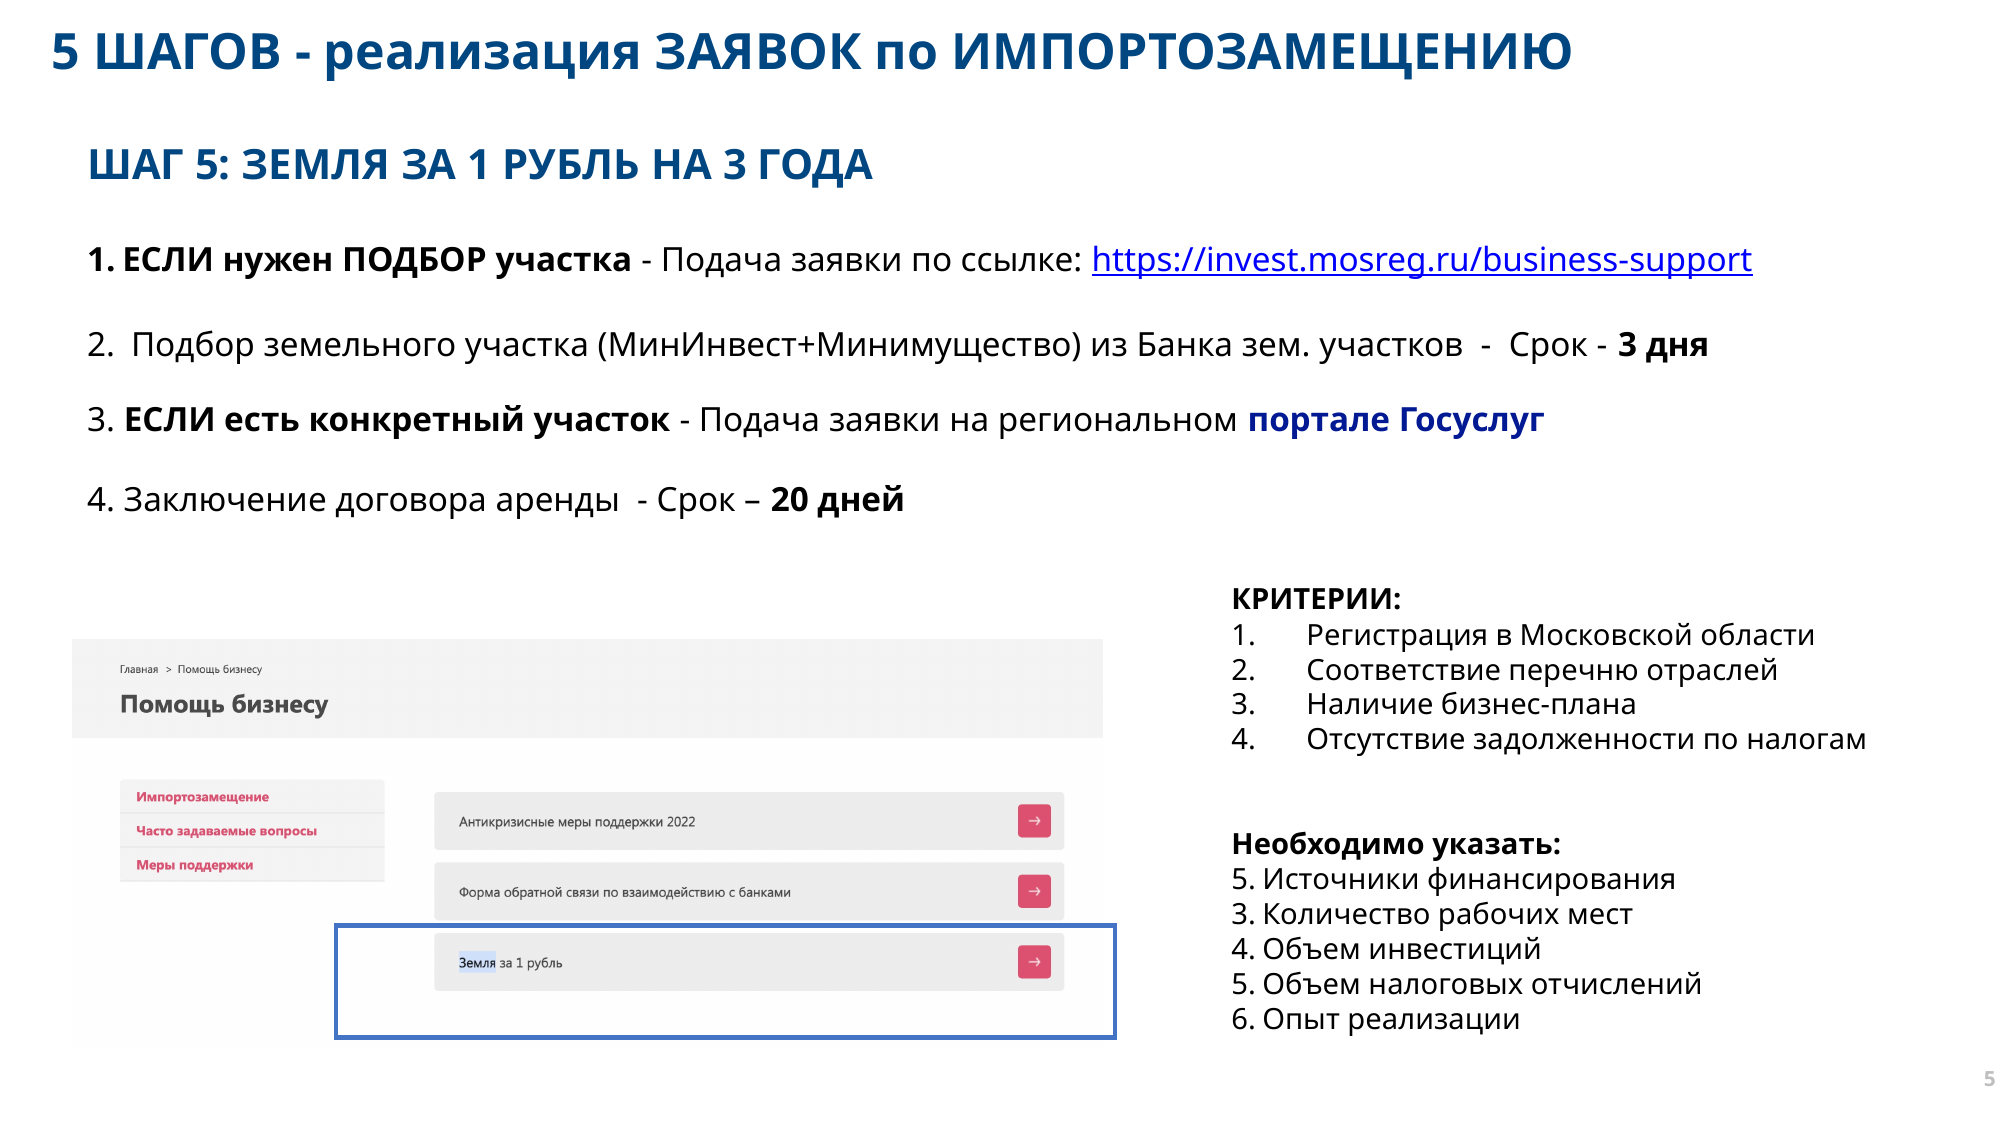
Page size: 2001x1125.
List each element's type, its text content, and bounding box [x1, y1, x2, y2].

text_box 5 ШАГОВ - реализация ЗАЯВОК по ИМПОРТОЗАМЕЩЕНИЮ [51, 19, 2000, 80]
text_box [1104, 925, 1115, 1038]
text_box КРИТЕРИИ: Регистрация в Московской области Соответствие перечню отраслей Наличие бизнес-плана Отсутствие задолженности по налогам Необходимо указать: Источники финансирования Количество рабочих мест Объем инвестиций Объем налоговых отчислений Опыт реализации [1224, 573, 1949, 1043]
text_box 5 [1881, 1058, 2000, 1102]
picture [72, 639, 1104, 1050]
text_box ШАГ 5: ЗЕМЛЯ ЗА 1 РУБЛЬ НА 3 ГОДА ЕСЛИ нужен ПОДБОР участка - Подача заявки по ссылке: https://invest.mosreg.ru/business-support Подбор земельного участка (МинИнвест+Минимущество) из Банка зем. участков - Срок - 3 дня 3. ЕСЛИ есть конкретный участок - Подача заявки на региональном портале Госуслуг 4. Заключение договора аренды - Срок – 20 дней [79, 130, 2000, 526]
